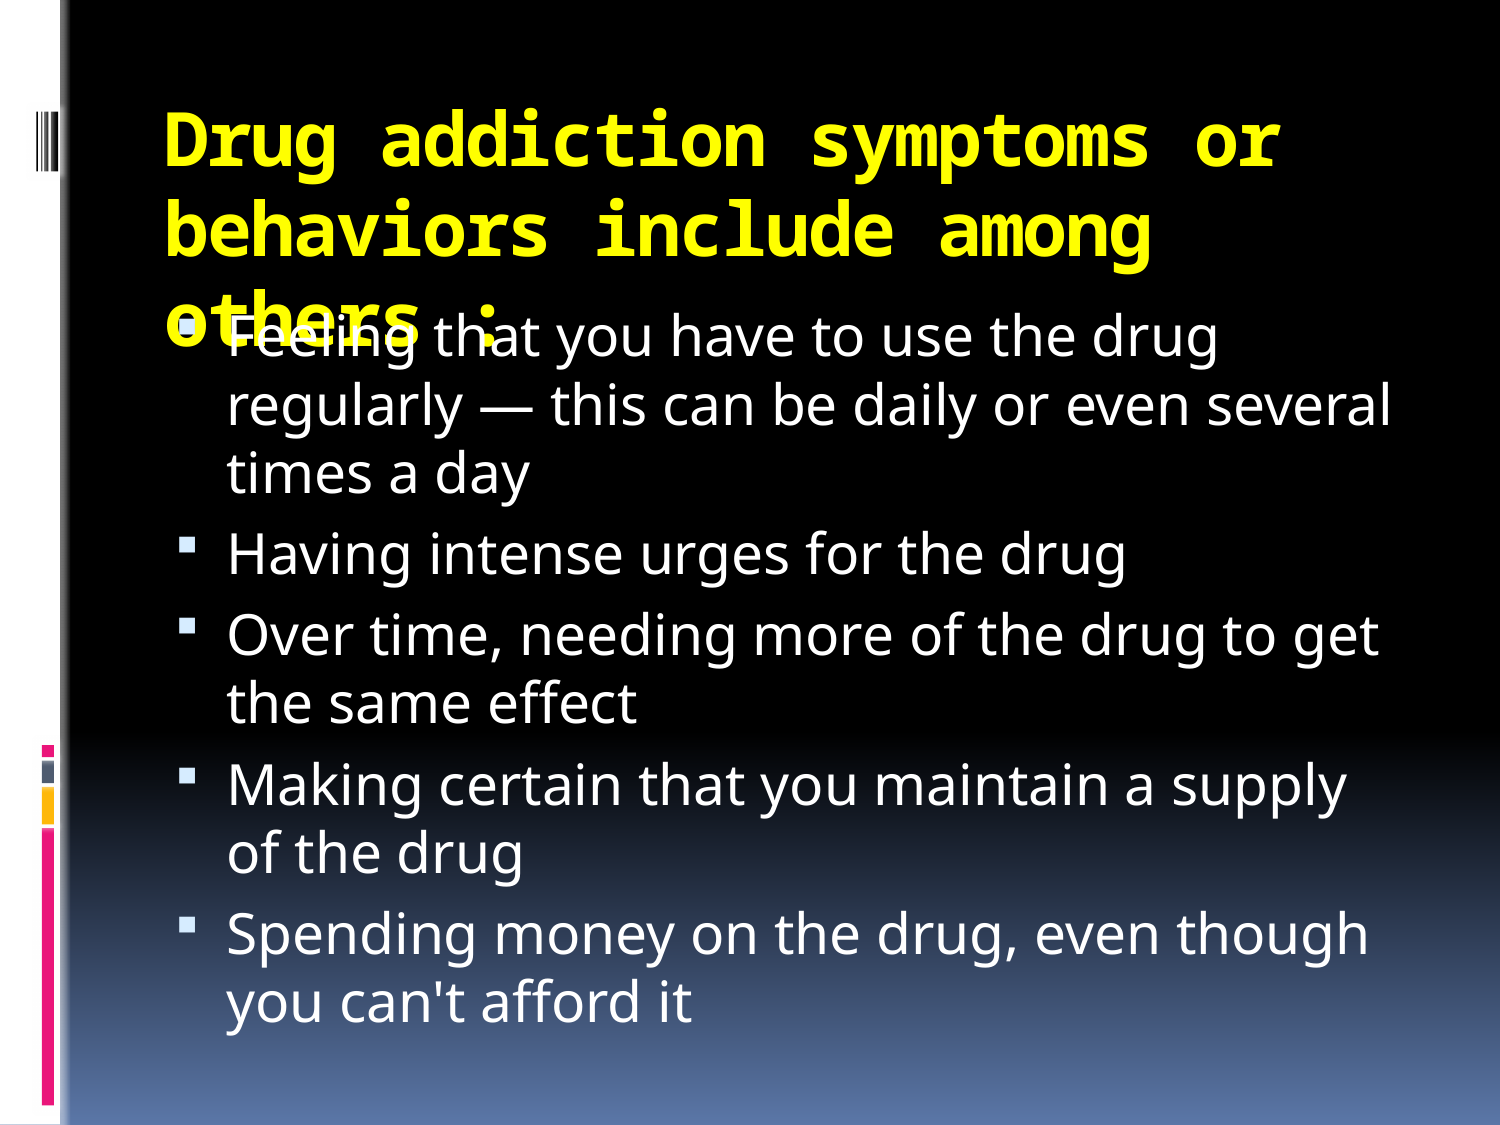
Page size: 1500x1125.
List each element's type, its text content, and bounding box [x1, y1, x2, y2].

list Feeling that you have to use the drug regularly — this can be daily or even several times a day Having intense urges for the drug Over time, needing more of the drug to get the same effect Making certain that you maintain a supply of the drug Spending money on the drug, even though you can't afford it [150, 292, 1425, 1043]
title Drug addiction symptoms or behaviors include among others : [150, 83, 1425, 234]
